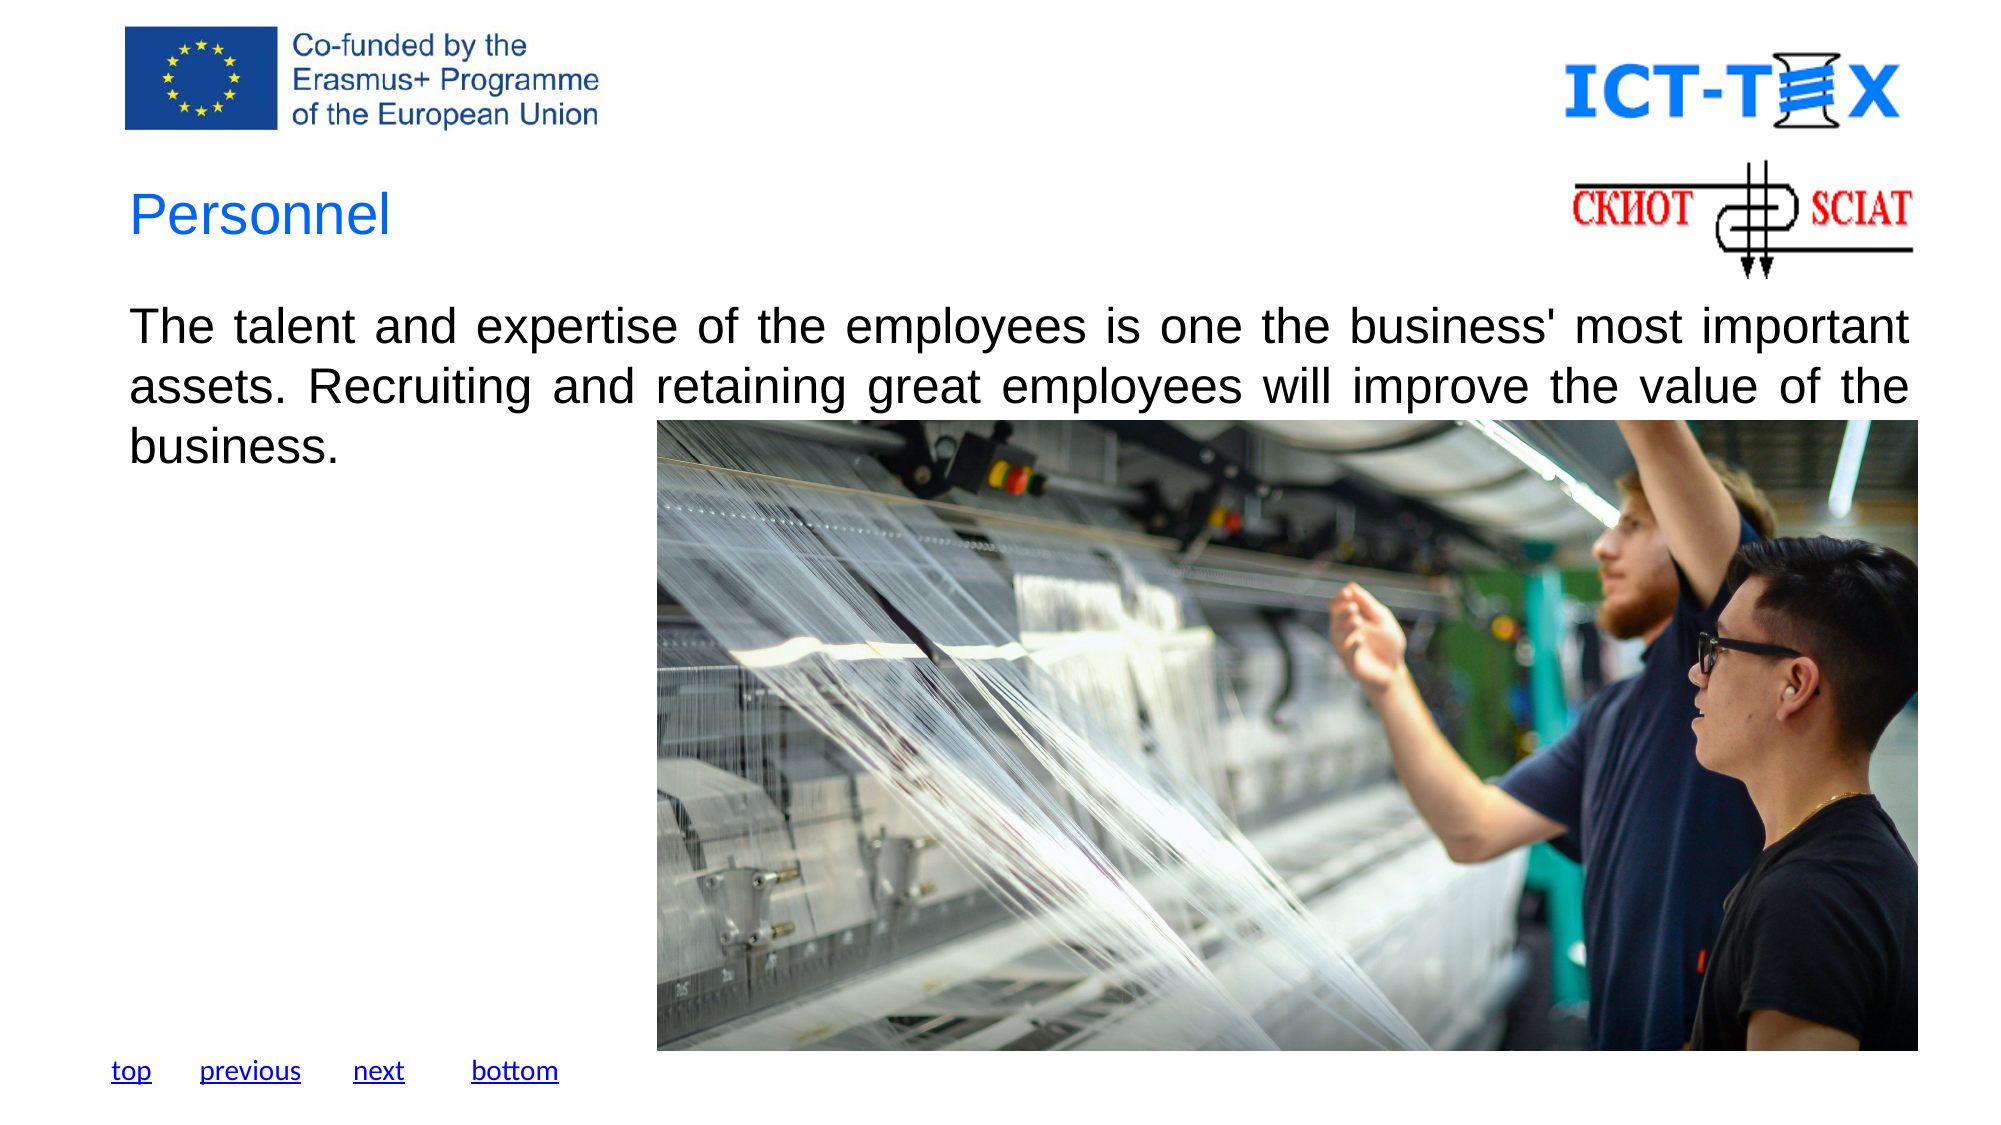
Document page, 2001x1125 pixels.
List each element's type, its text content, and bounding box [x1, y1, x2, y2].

picture [125, 26, 673, 133]
picture [1539, 46, 1925, 133]
list The talent and expertise of the employees is one the business' most important assets. Recruiting and retaining great employees will improve the value of the business. [114, 286, 1926, 807]
picture [1554, 135, 1918, 280]
title Personnel [114, 179, 1549, 243]
picture [657, 420, 1918, 1051]
